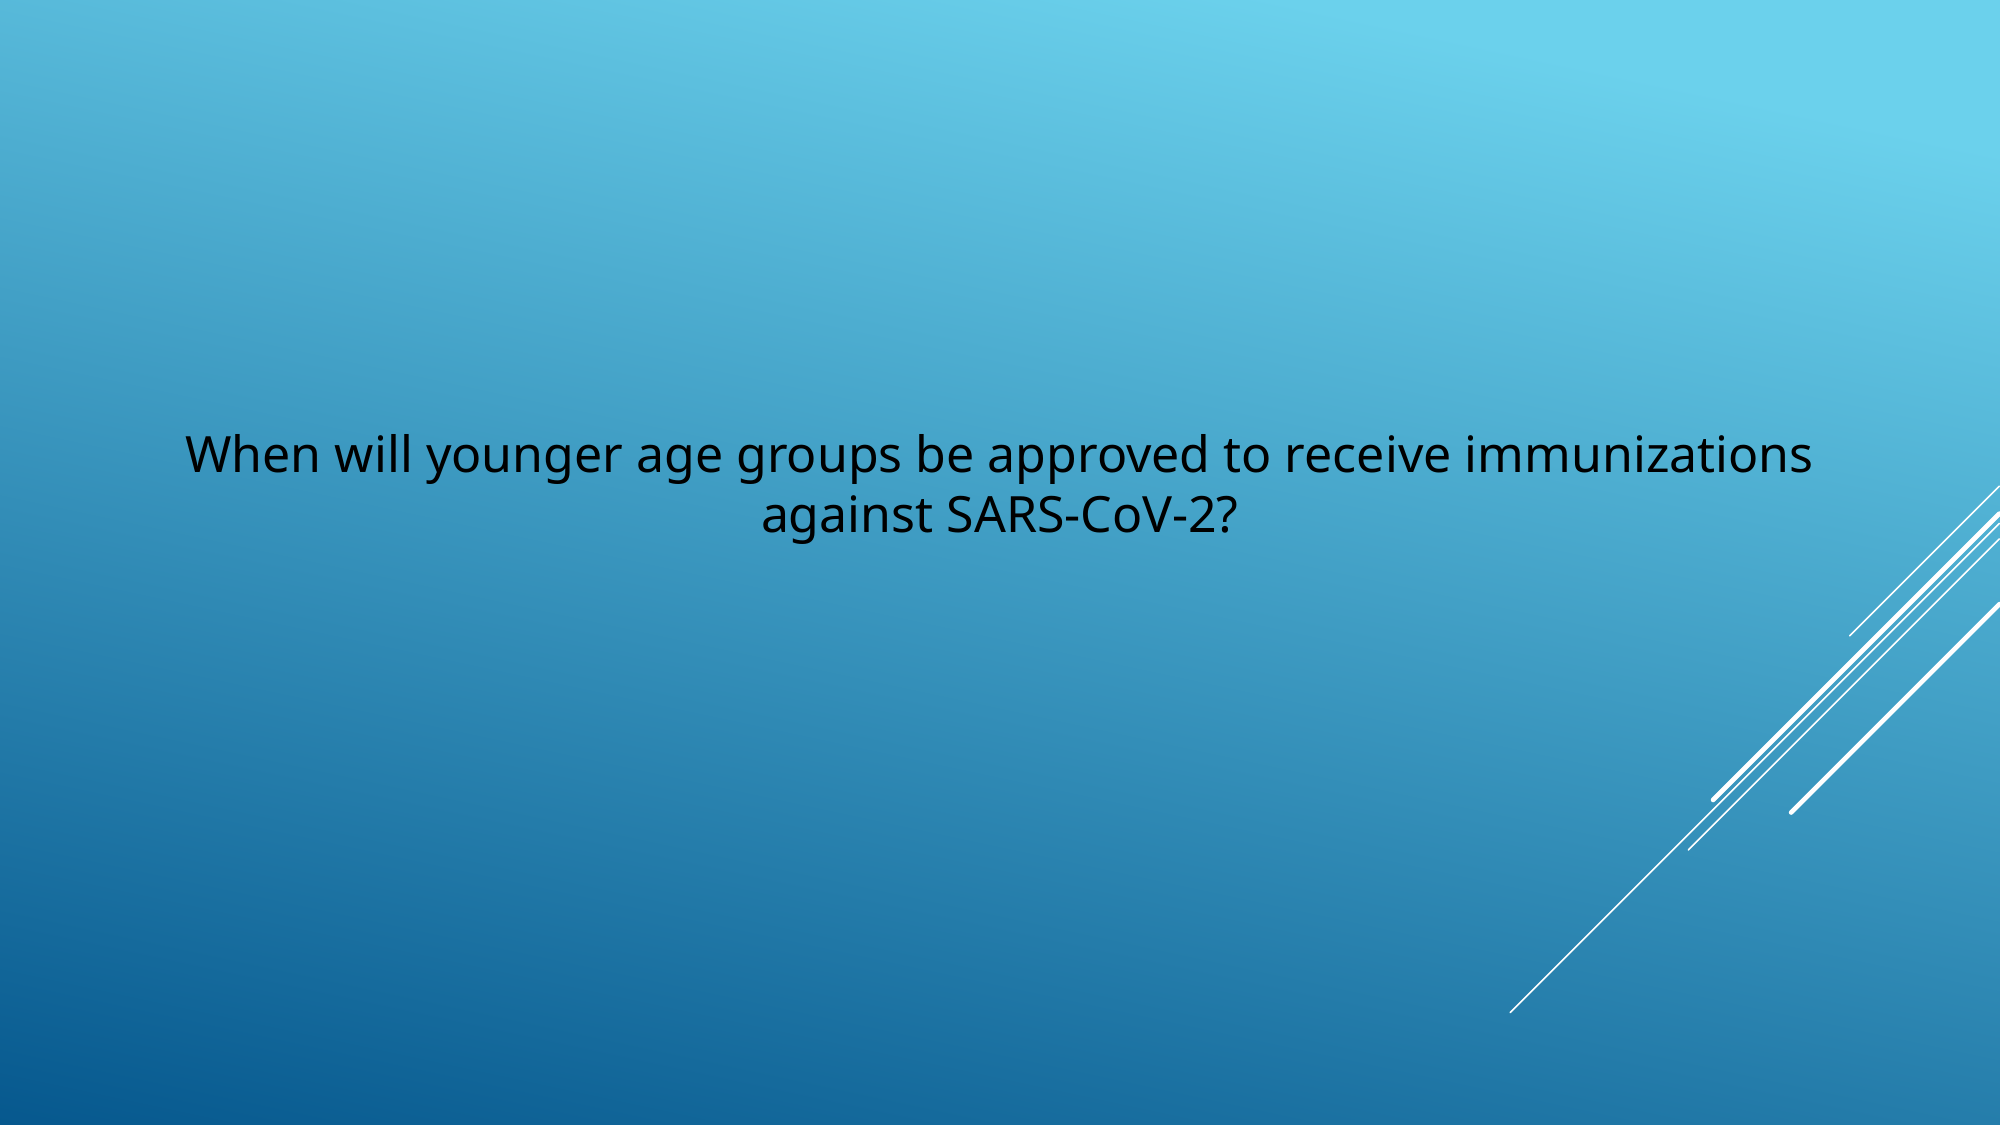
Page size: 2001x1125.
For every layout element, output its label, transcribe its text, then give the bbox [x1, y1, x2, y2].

list When will younger age groups be approved to receive immunizations against SARS-CoV-2? [154, 415, 1846, 652]
